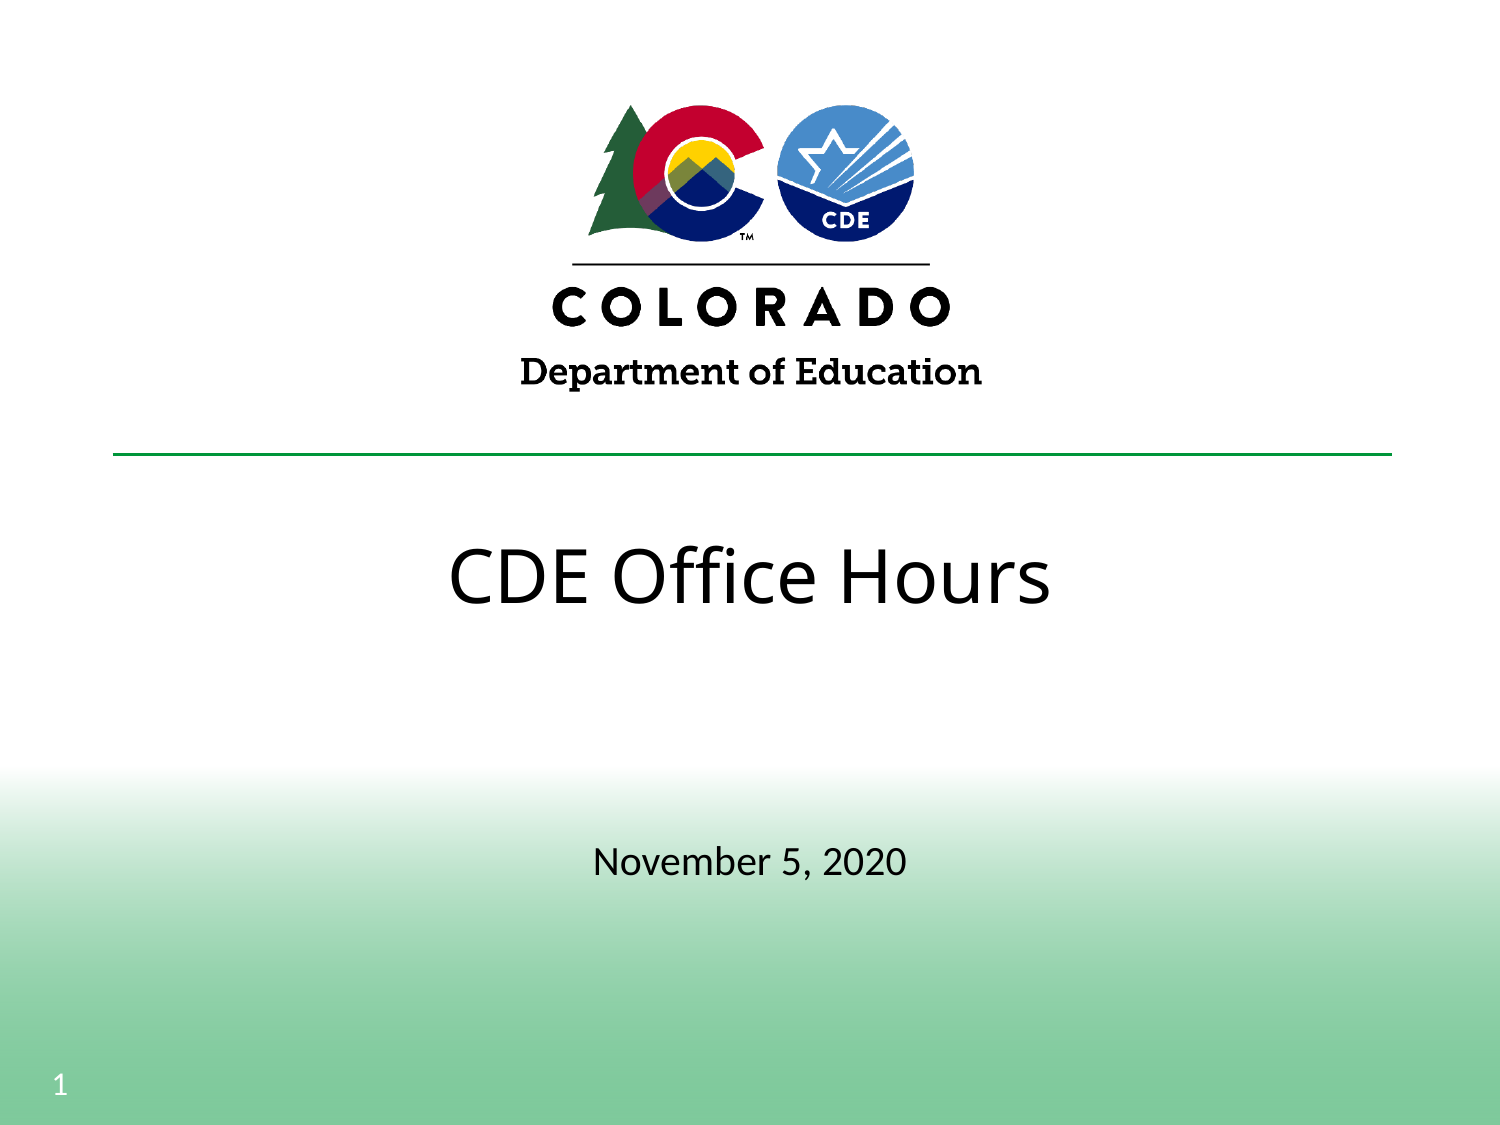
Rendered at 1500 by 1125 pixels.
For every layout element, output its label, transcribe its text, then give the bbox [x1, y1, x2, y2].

slide_number 1 [36, 1054, 375, 1115]
picture [519, 103, 983, 393]
subtitle November 5, 2020 [112, 832, 1388, 1008]
title CDE Office Hours [112, 530, 1388, 731]
